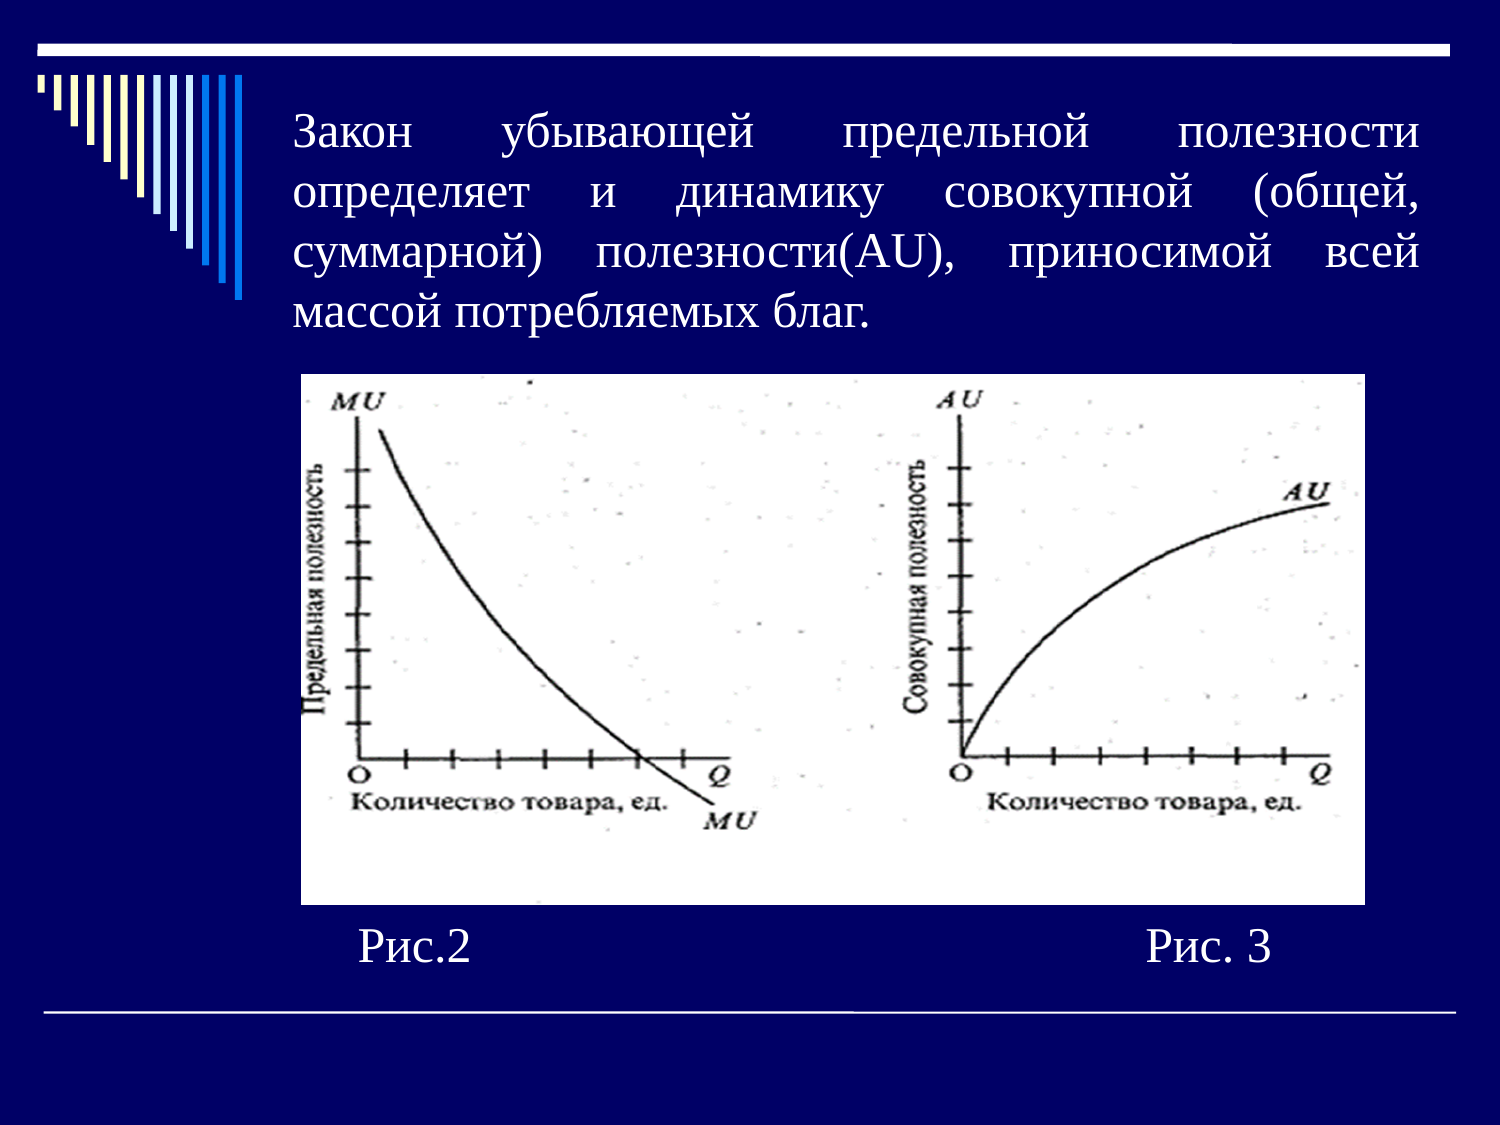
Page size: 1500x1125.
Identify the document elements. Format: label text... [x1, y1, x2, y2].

text_box Закон убывающей предельной полезности определяет и динамику совокупной (общей, суммарной) полезности(АU), приносимой всей массой потребляемых благ. [277, 89, 1435, 345]
text_box Рис.2 Рис. 3 [342, 905, 1424, 980]
picture [300, 373, 1365, 906]
